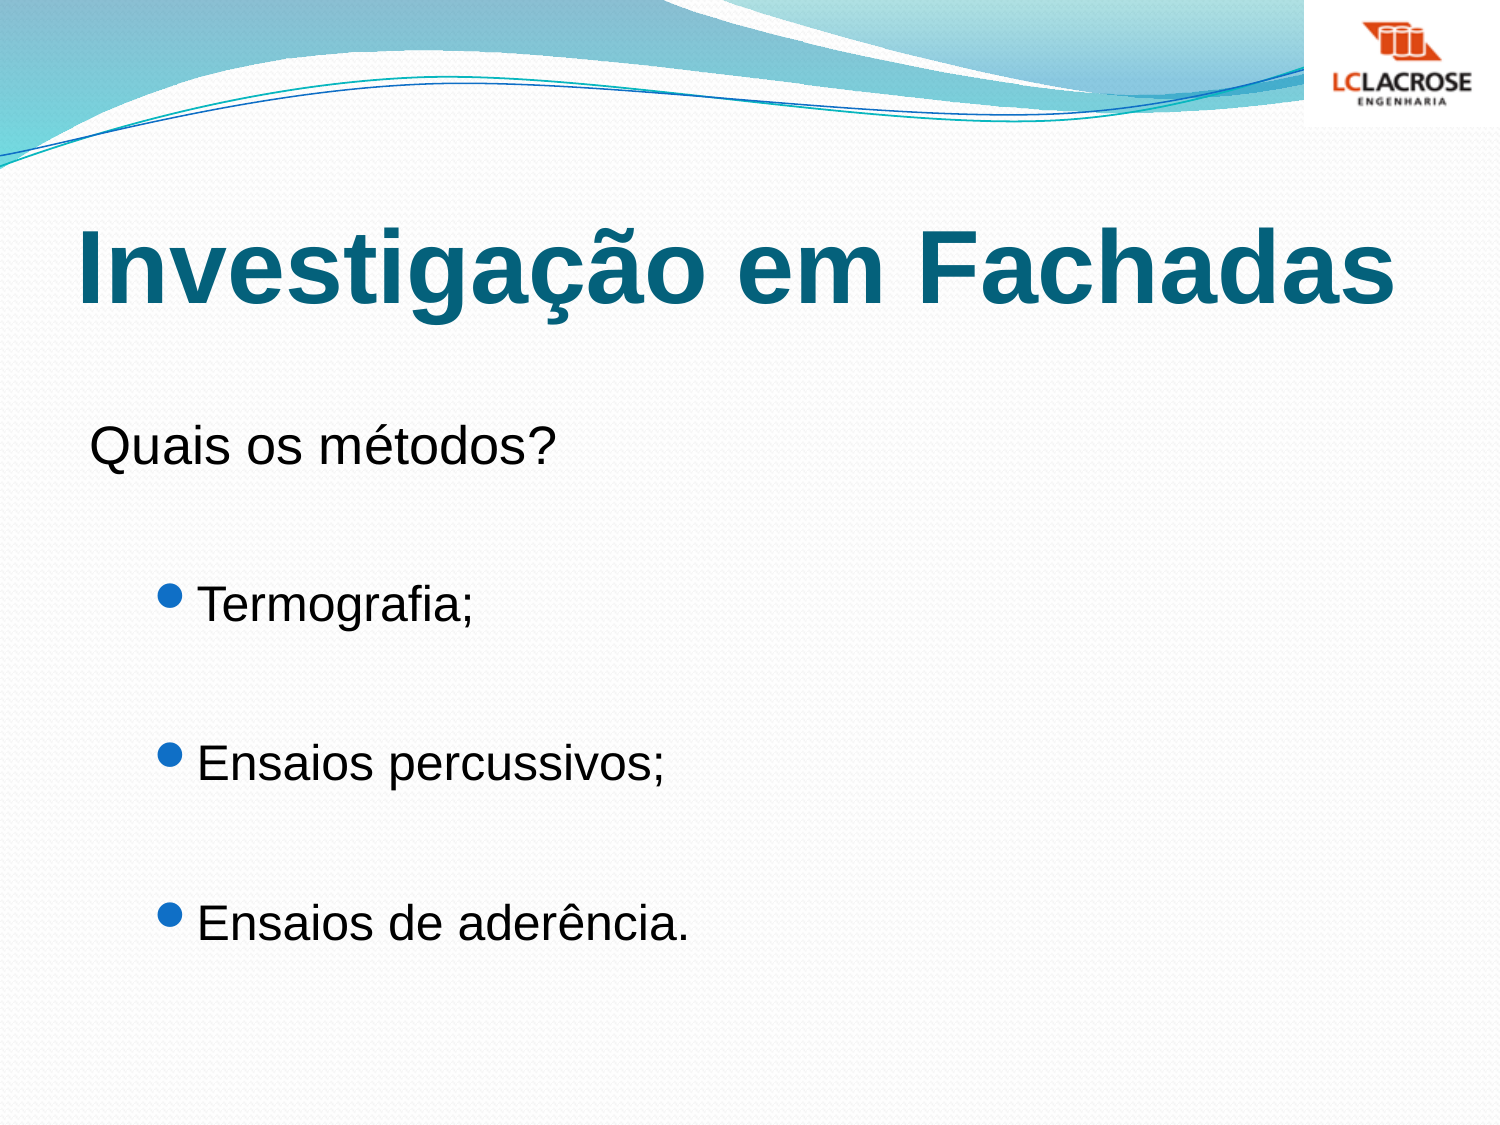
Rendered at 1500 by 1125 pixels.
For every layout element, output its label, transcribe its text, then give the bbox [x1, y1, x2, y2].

list Quais os métodos? Termografia; Ensaios percussivos; Ensaios de aderência. [75, 317, 1425, 1038]
picture [1304, 0, 1500, 127]
title Investigação em Fachadas [76, 137, 1427, 325]
